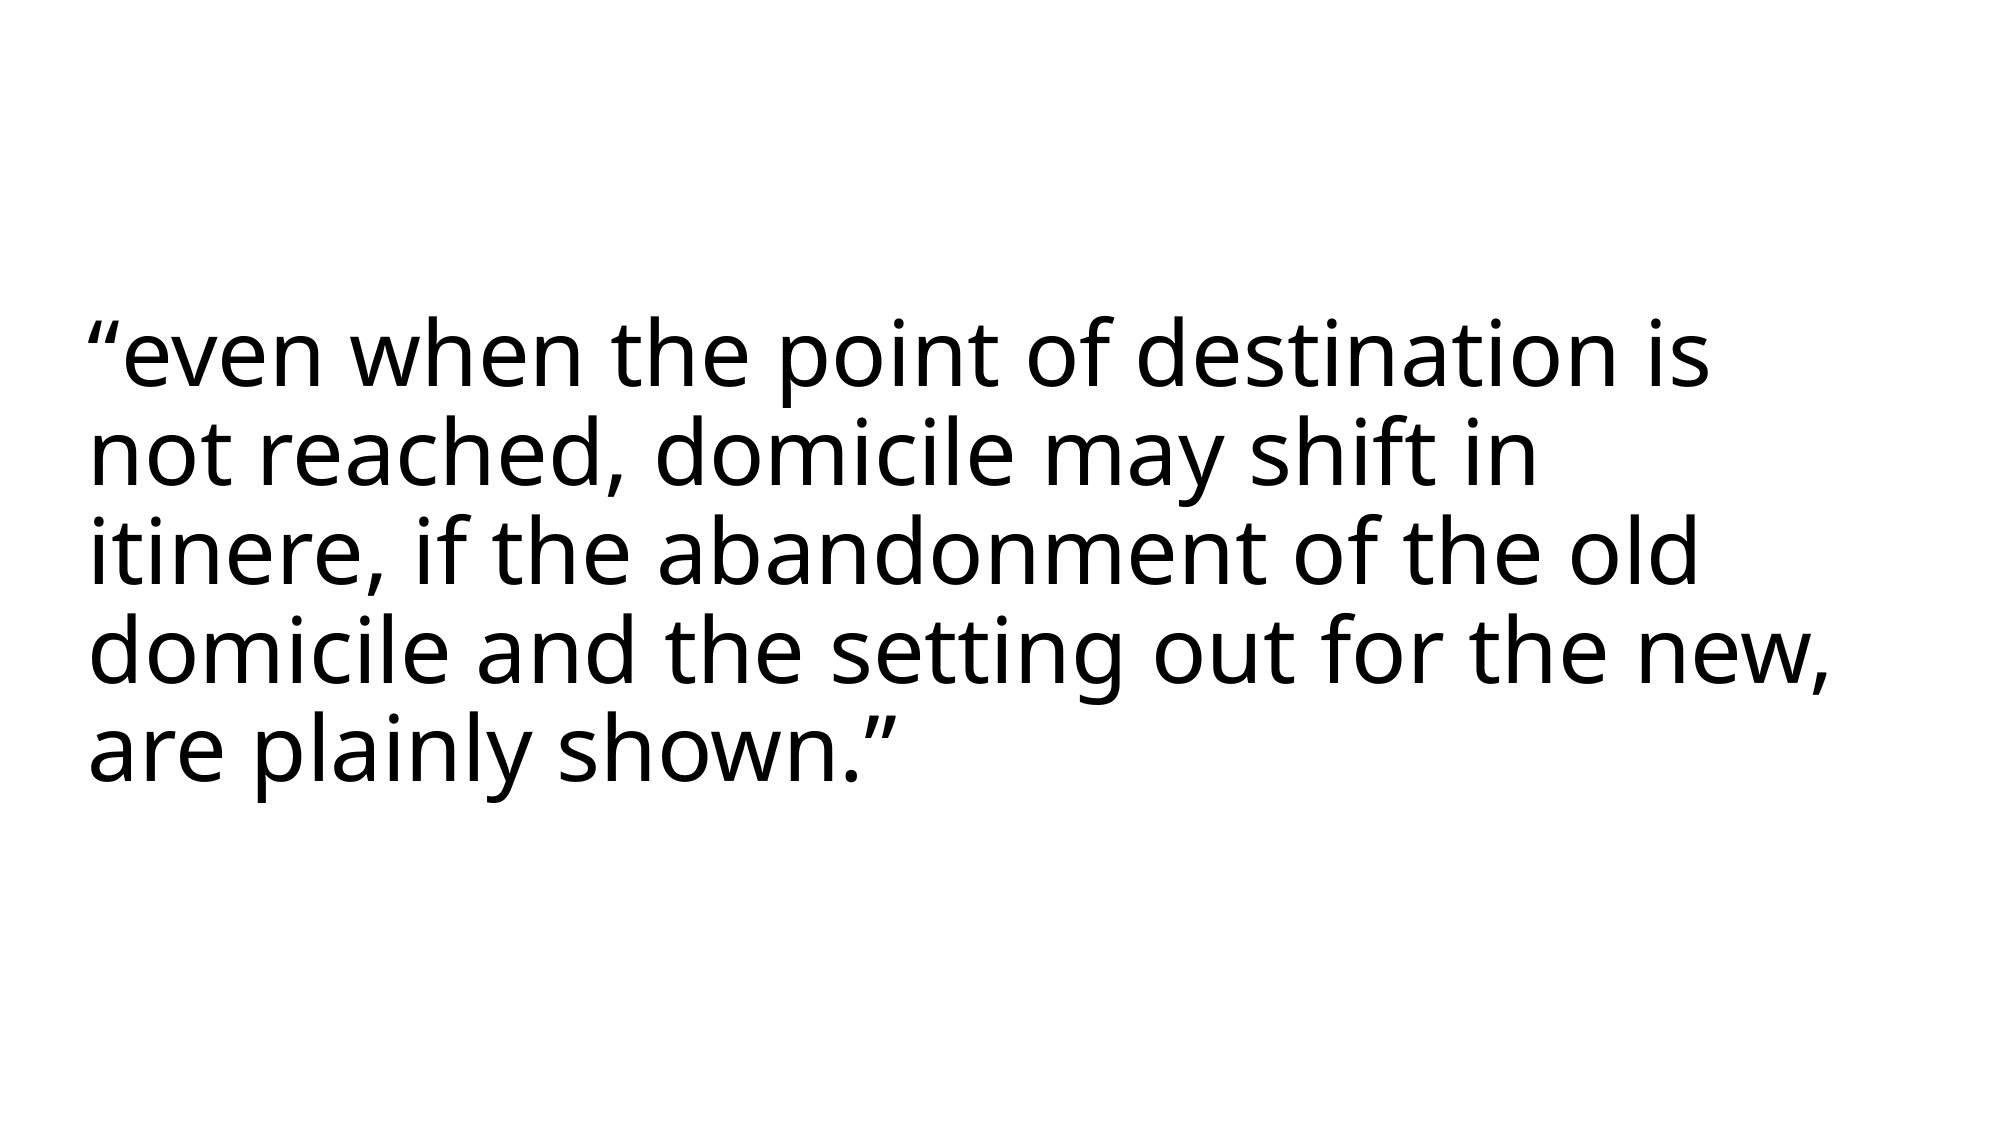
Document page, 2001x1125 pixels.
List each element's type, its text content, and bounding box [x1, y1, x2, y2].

title “even when the point of destination is not reached, domicile may shift in itinere, if the abandonment of the old domicile and the setting out for the new, are plainly shown.” [72, 59, 1863, 1061]
